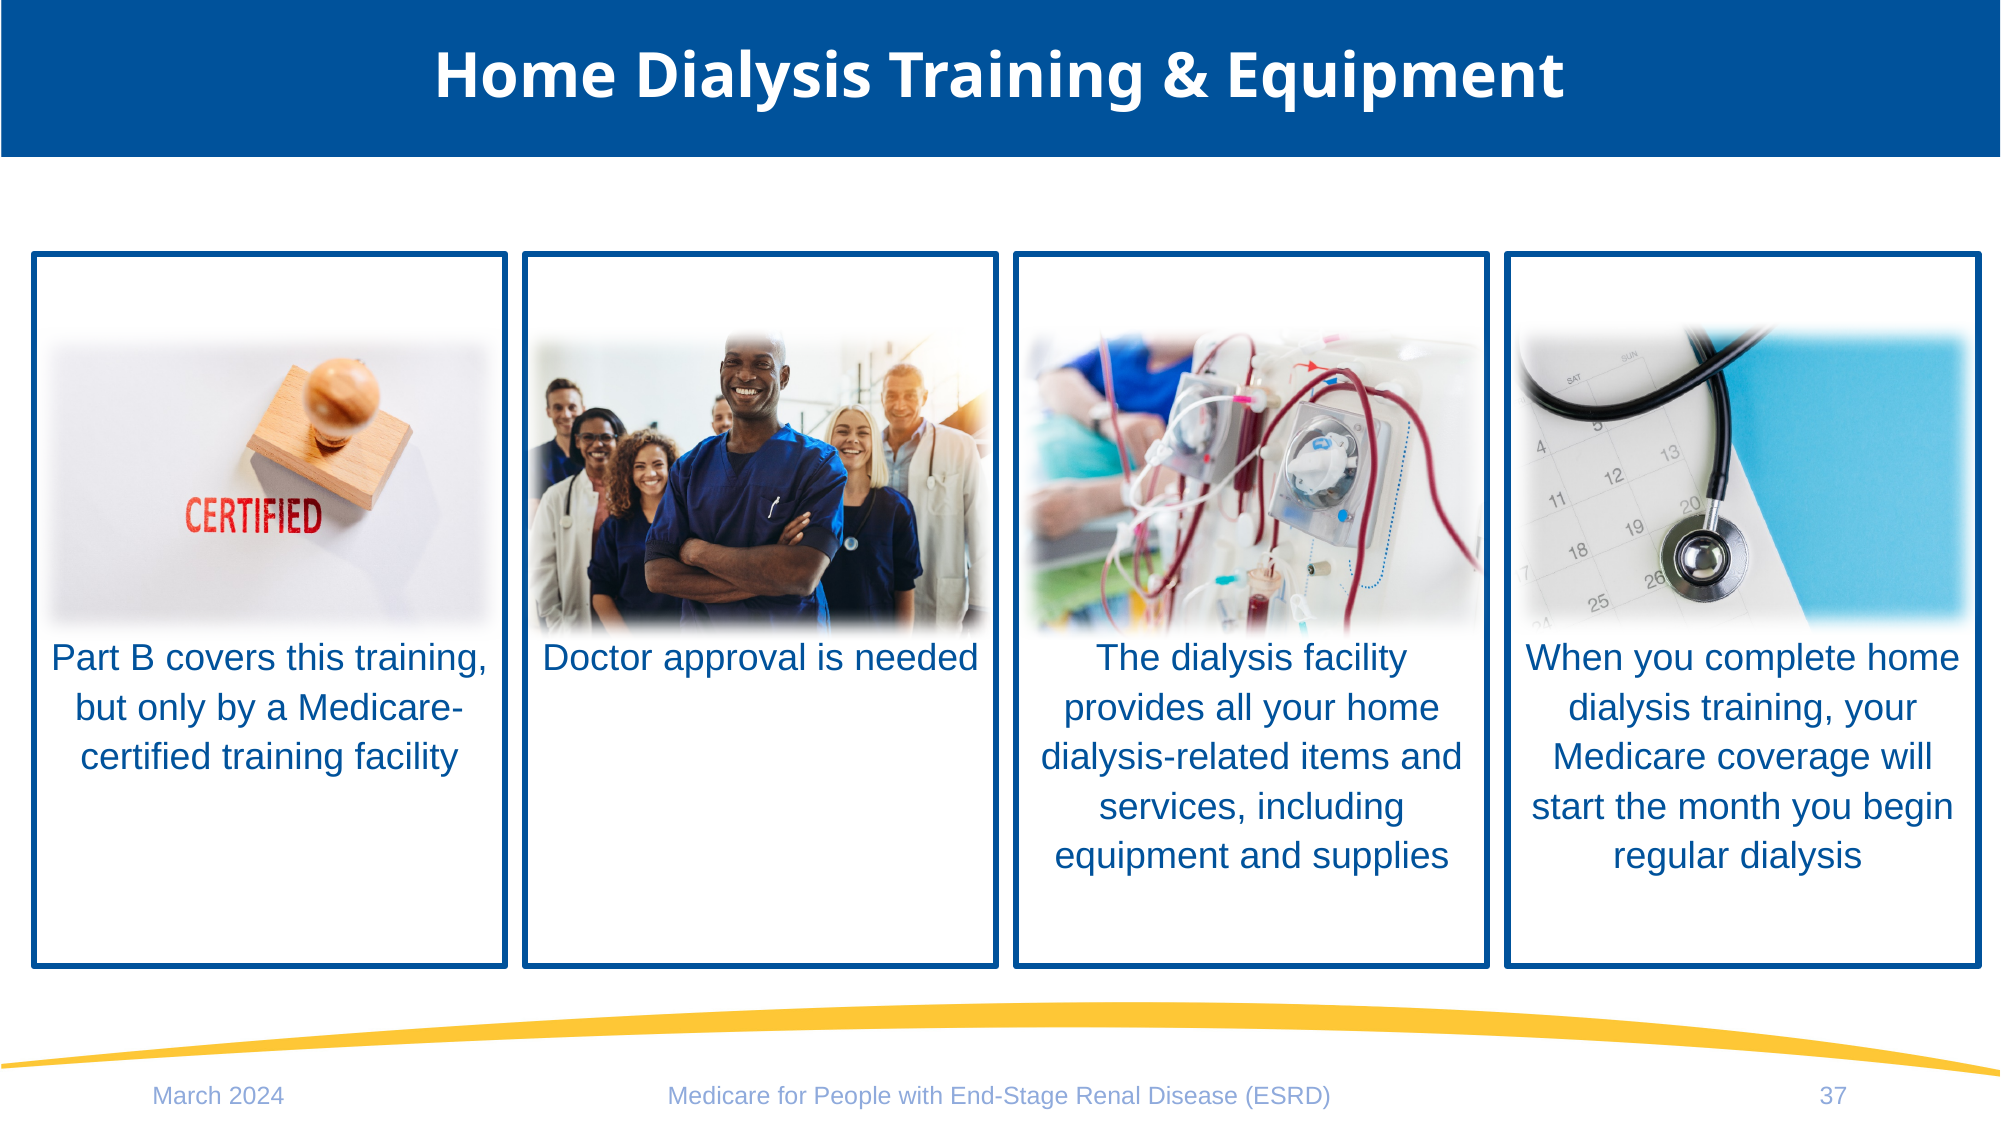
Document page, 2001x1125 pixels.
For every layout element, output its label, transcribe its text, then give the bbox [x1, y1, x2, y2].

list The dialysis facility provides all your home dialysis-related items and services, including equipment and supplies [1016, 253, 1488, 967]
picture [0, 0, 2001, 1125]
list Doctor approval is needed [525, 253, 997, 967]
slide_number 37 [1412, 1065, 1863, 1125]
title Home Dialysis Training & Equipment [0, 0, 2000, 155]
list Part B covers this training, but only by a Medicare-certified training facility [34, 253, 506, 967]
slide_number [137, 1065, 588, 1125]
list When you complete home dialysis training, your Medicare coverage will start the month you begin regular dialysis [1507, 253, 1979, 967]
footer Medicare for People with End-Stage Renal Disease (ESRD) [642, 1065, 1358, 1125]
